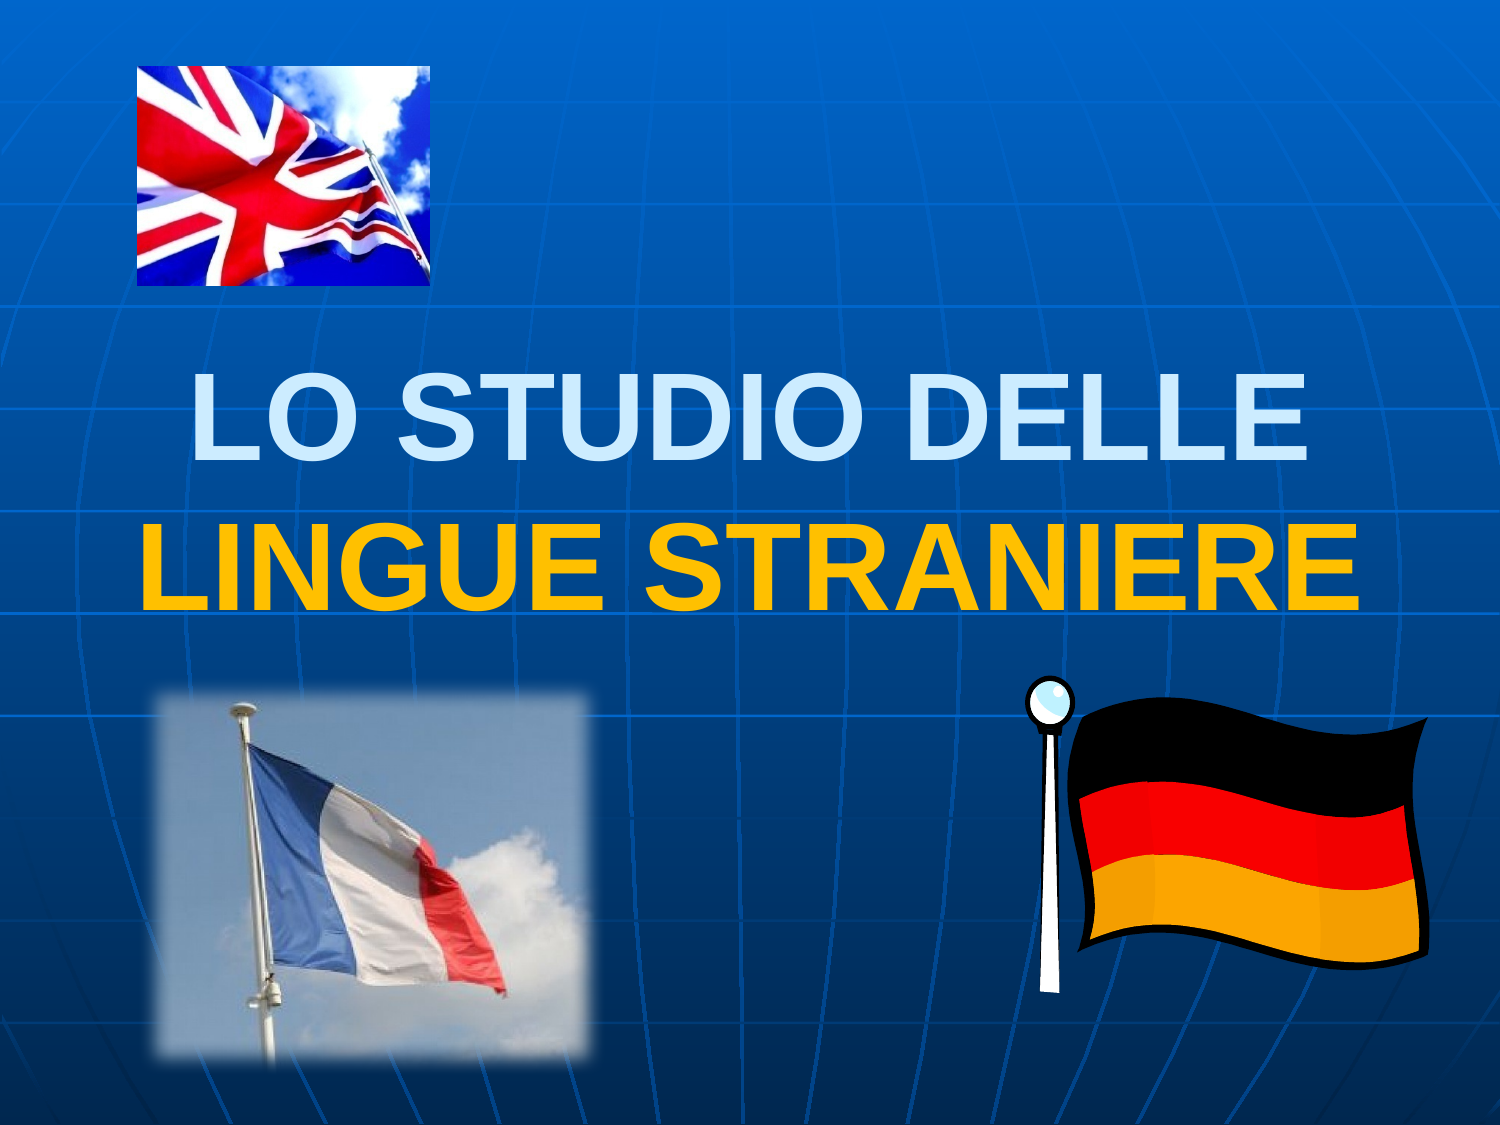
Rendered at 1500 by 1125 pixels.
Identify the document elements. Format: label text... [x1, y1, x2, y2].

picture [1024, 675, 1430, 994]
picture [137, 66, 430, 286]
title Lo studio delle lingue straniere [74, 45, 1426, 926]
picture [137, 675, 606, 1077]
